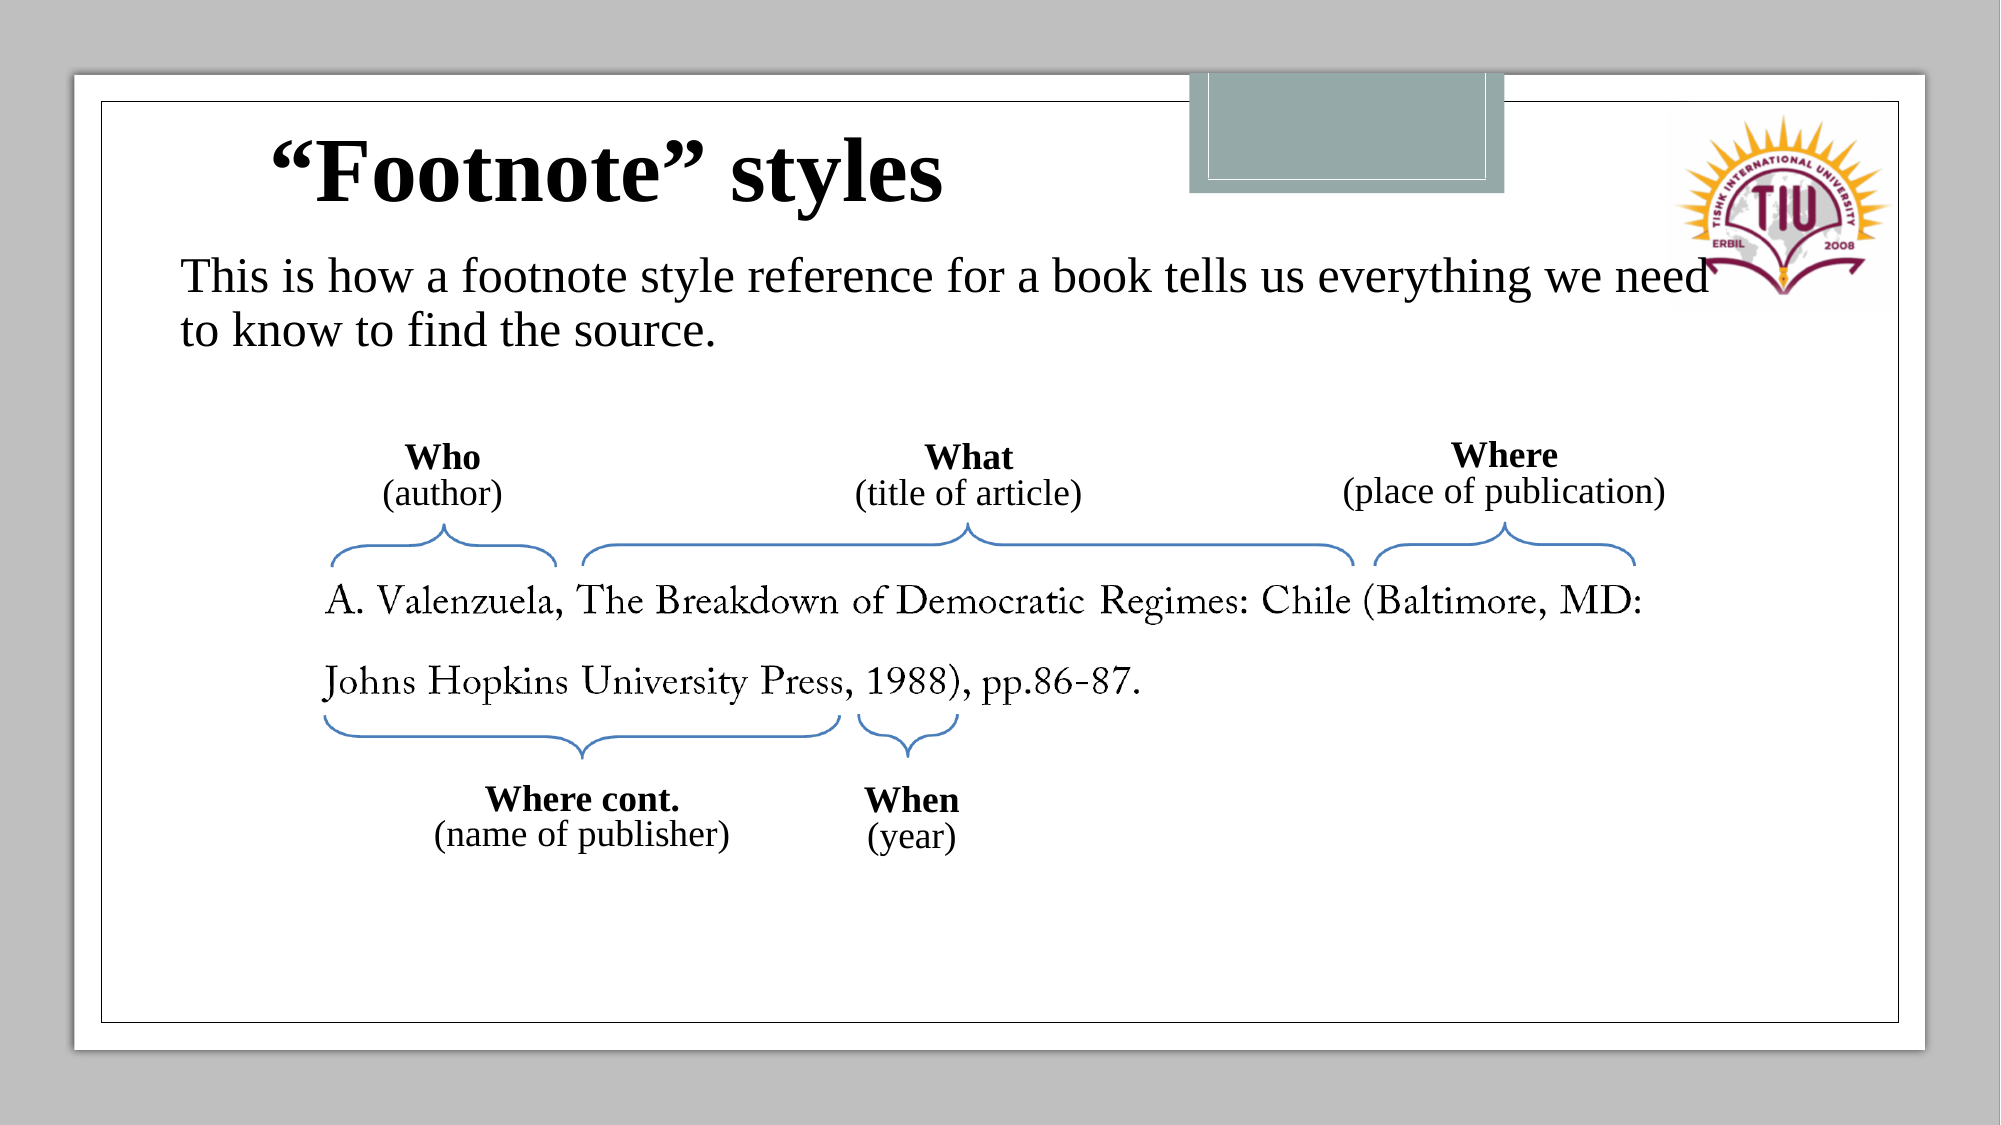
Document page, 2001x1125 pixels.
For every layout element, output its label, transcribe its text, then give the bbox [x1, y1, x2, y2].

text_box [101, 243, 1899, 1023]
picture [1665, 94, 1901, 314]
picture [257, 487, 1725, 821]
text_box [1150, 101, 1660, 242]
text_box This is how a footnote style reference for a book tells us everything we need to know to find the source. [165, 242, 1764, 579]
text_box [0, 0, 2000, 1125]
text_box Who (author) [367, 433, 519, 483]
text_box [74, 74, 1925, 1050]
text_box [1188, 72, 1505, 194]
text_box Where (place of publication) [1327, 431, 1682, 483]
text_box When (year) [849, 827, 975, 864]
text_box “Footnote” styles [64, 100, 1150, 243]
text_box What (title of article) [839, 433, 1098, 483]
text_box Where cont. (name of publisher) [419, 827, 746, 862]
